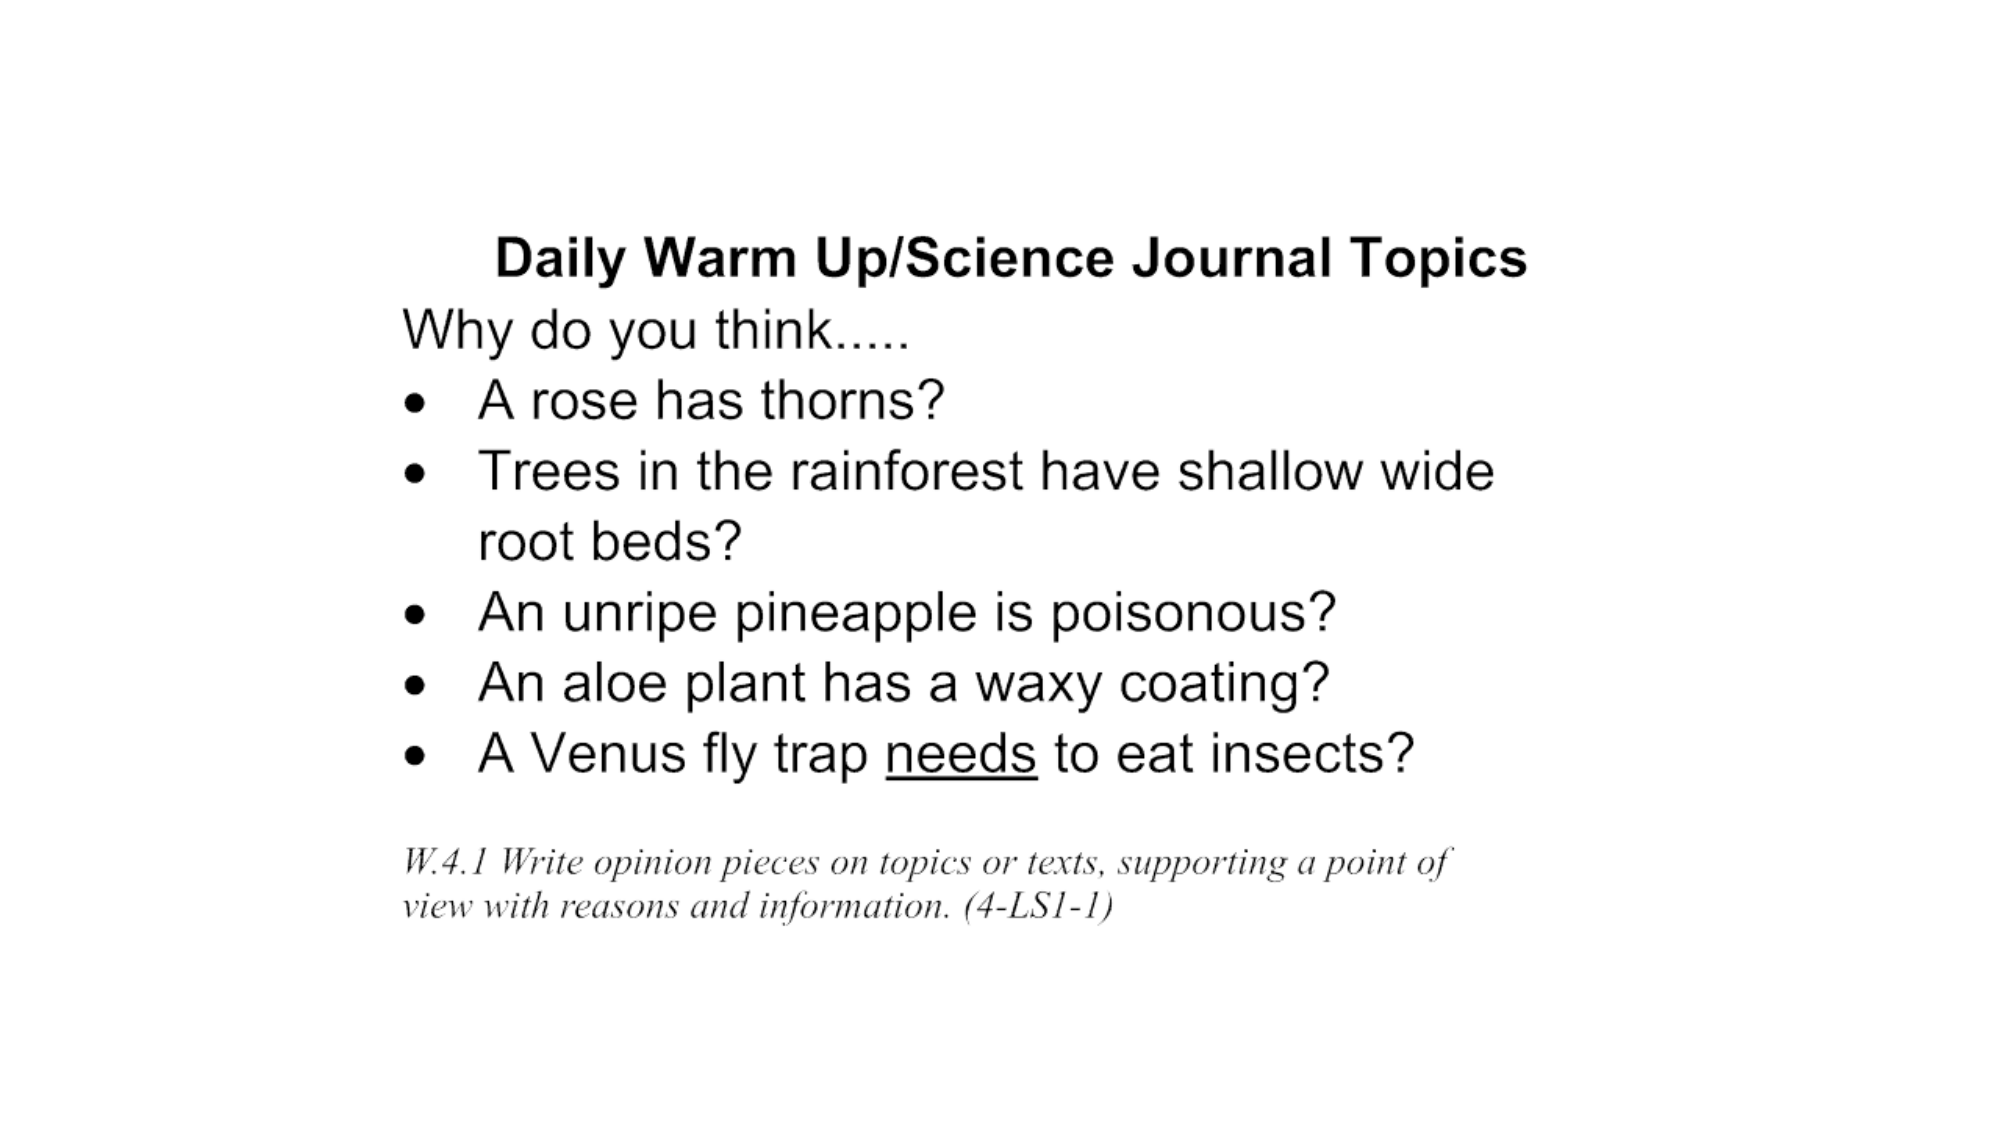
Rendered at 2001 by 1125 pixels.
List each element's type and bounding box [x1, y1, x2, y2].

picture [355, 152, 1645, 973]
